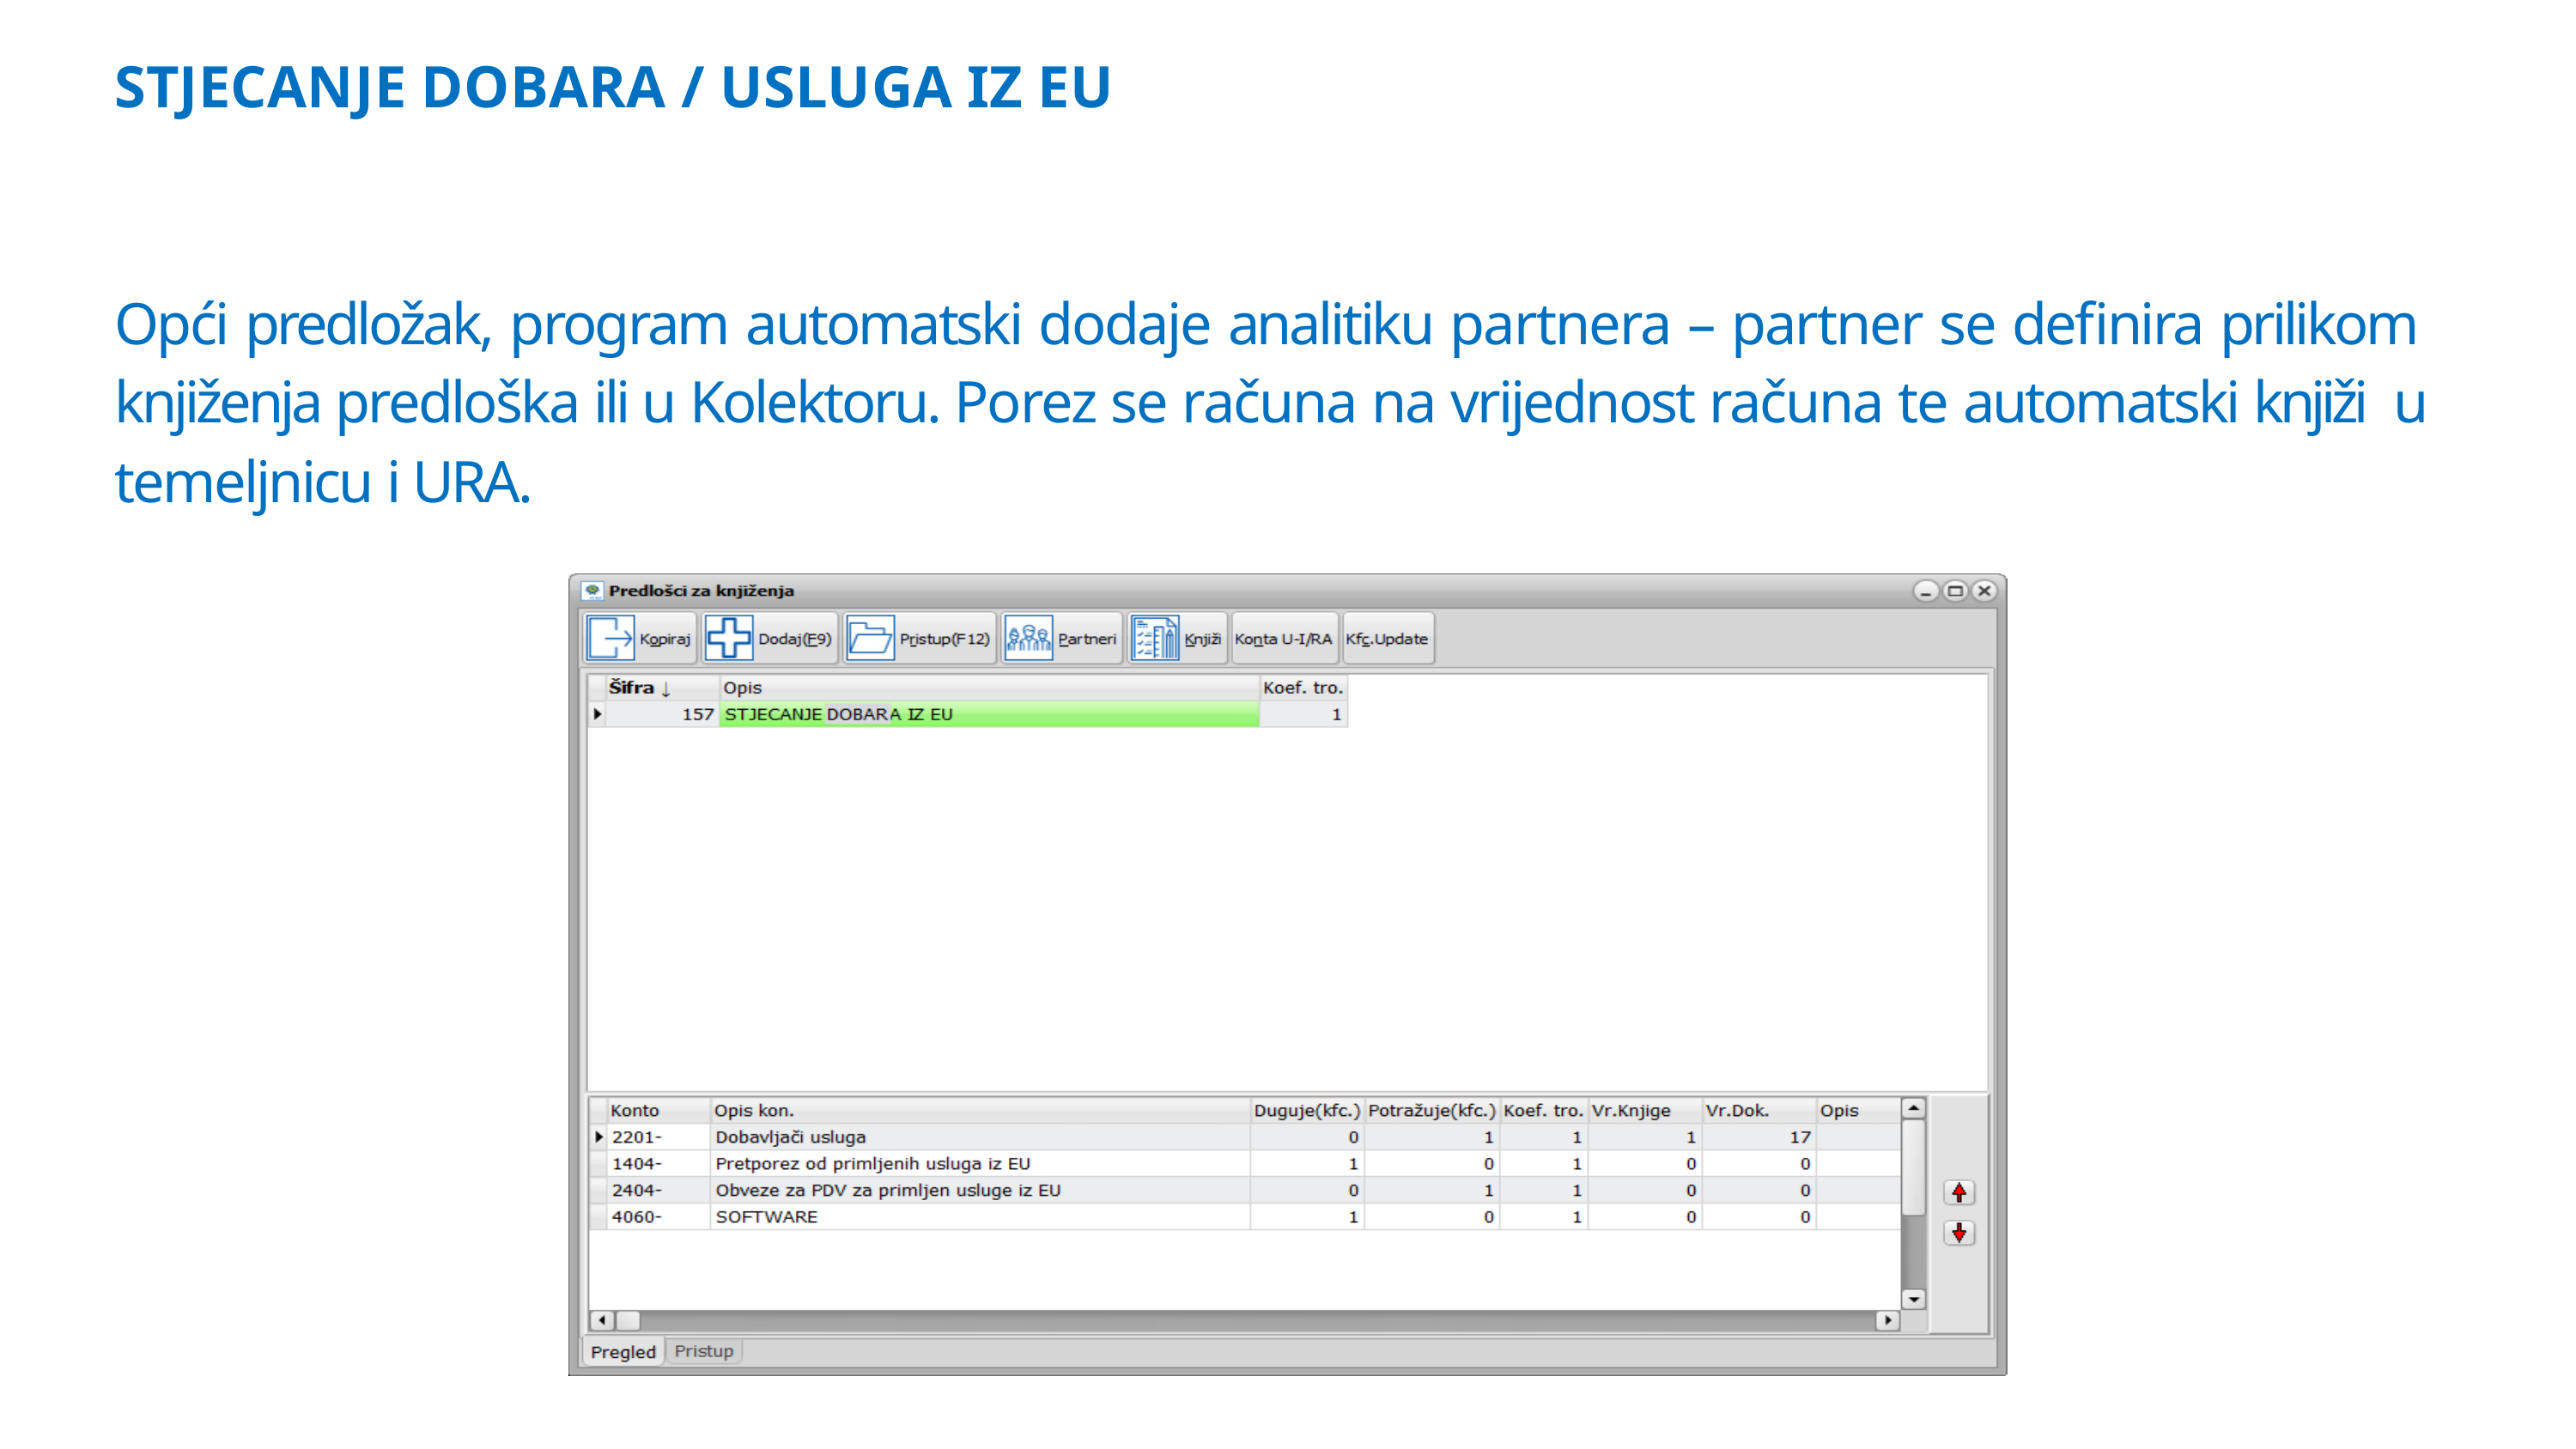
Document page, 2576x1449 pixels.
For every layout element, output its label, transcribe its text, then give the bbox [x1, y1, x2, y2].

text_box STJECANJE DOBARA / USLUGA IZ EU Opći predložak, program automatski dodaje analitiku partnera – partner se definira prilikom knjiženja predloška ili u Kolektoru. Porez se računa na vrijednost računa te automatski knjiži u temeljnicu i URA. [112, 49, 2460, 514]
picture [568, 573, 2008, 1376]
